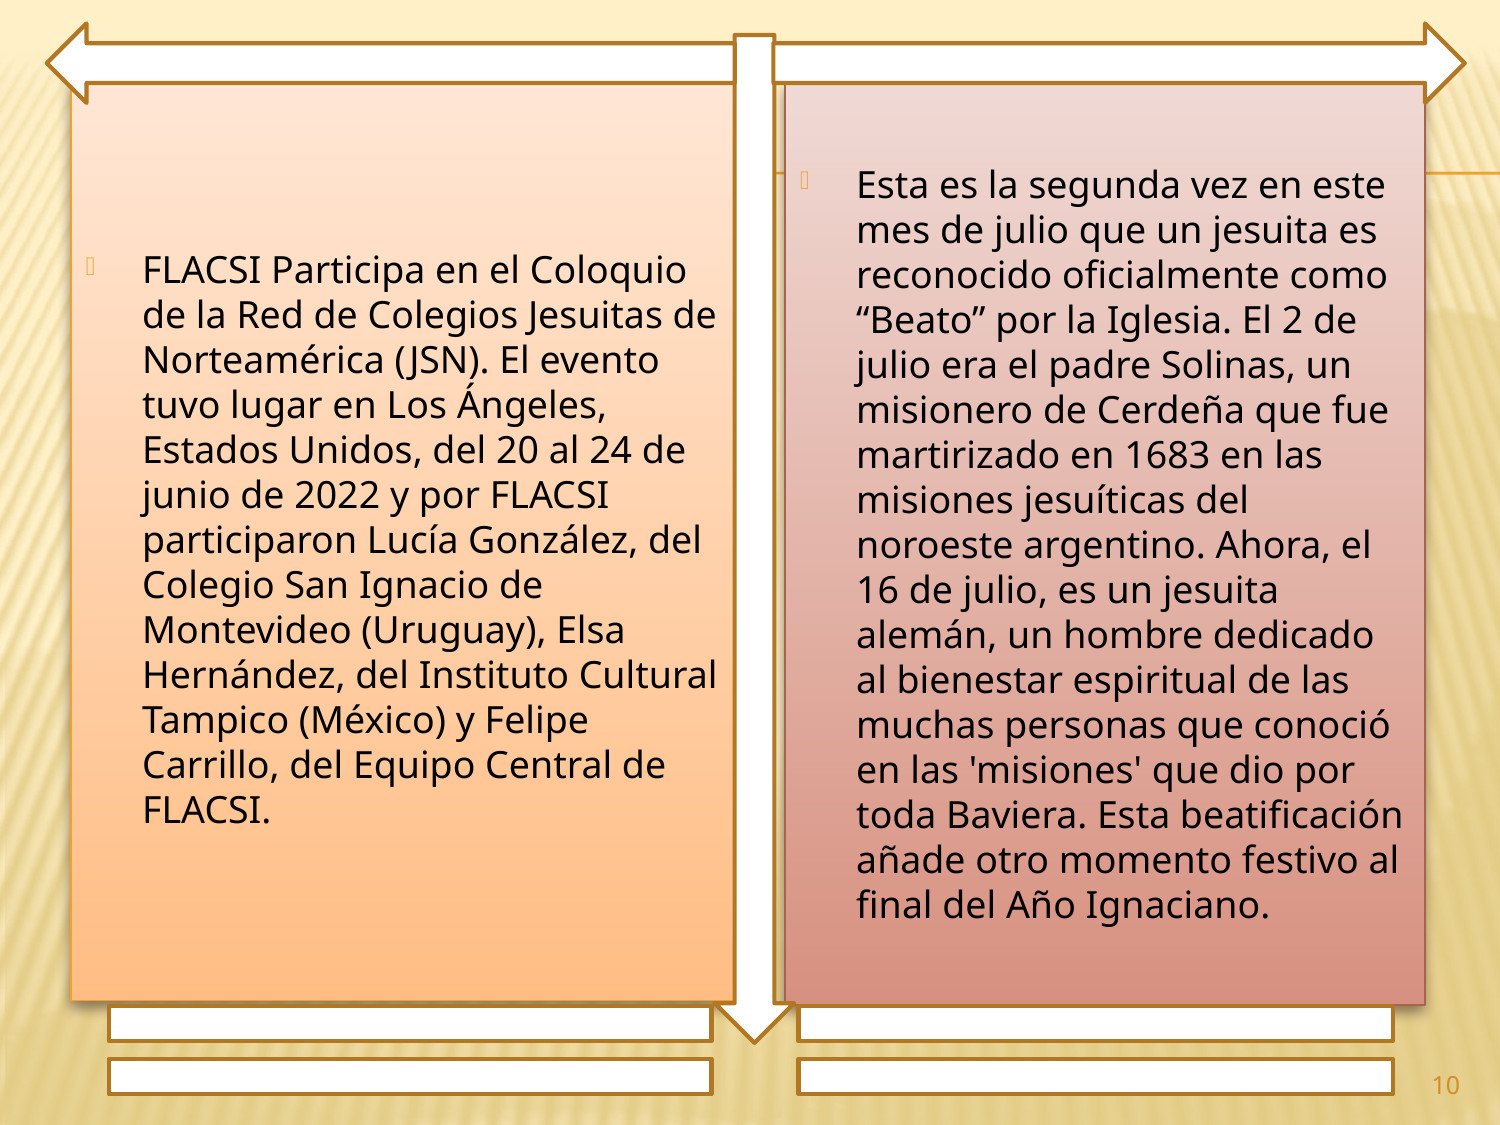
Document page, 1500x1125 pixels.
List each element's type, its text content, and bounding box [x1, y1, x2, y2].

text_box [107, 1057, 714, 1096]
text_box [771, 21, 1467, 105]
list FLACSI Participa en el Coloquio de la Red de Colegios Jesuitas de Norteamérica (JSN). El evento tuvo lugar en Los Ángeles, Estados Unidos, del 20 al 24 de junio de 2022 y por FLACSI participaron Lucía González, del Colegio San Ignacio de Montevideo (Uruguay), Elsa Hernández, del Instituto Cultural Tampico (México) y Felipe Carrillo, del Equipo Central de FLACSI. [70, 86, 732, 1001]
text_box [796, 1004, 1395, 1043]
text_box [796, 1057, 1395, 1096]
text_box [712, 32, 797, 1046]
slide_number 10 [1350, 1062, 1475, 1103]
text_box [107, 1004, 714, 1043]
list Esta es la segunda vez en este mes de julio que un jesuita es reconocido oficialmente como “Beato” por la Iglesia. El 2 de julio era el padre Solinas, un misionero de Cerdeña que fue martirizado en 1683 en las misiones jesuíticas del noroeste argentino. Ahora, el 16 de julio, es un jesuita alemán, un hombre dedicado al bienestar espiritual de las muchas personas que conoció en las 'misiones' que dio por toda Baviera. Esta beatificación añade otro momento festivo al final del Año Ignaciano. [784, 86, 1426, 1006]
text_box [44, 21, 737, 105]
